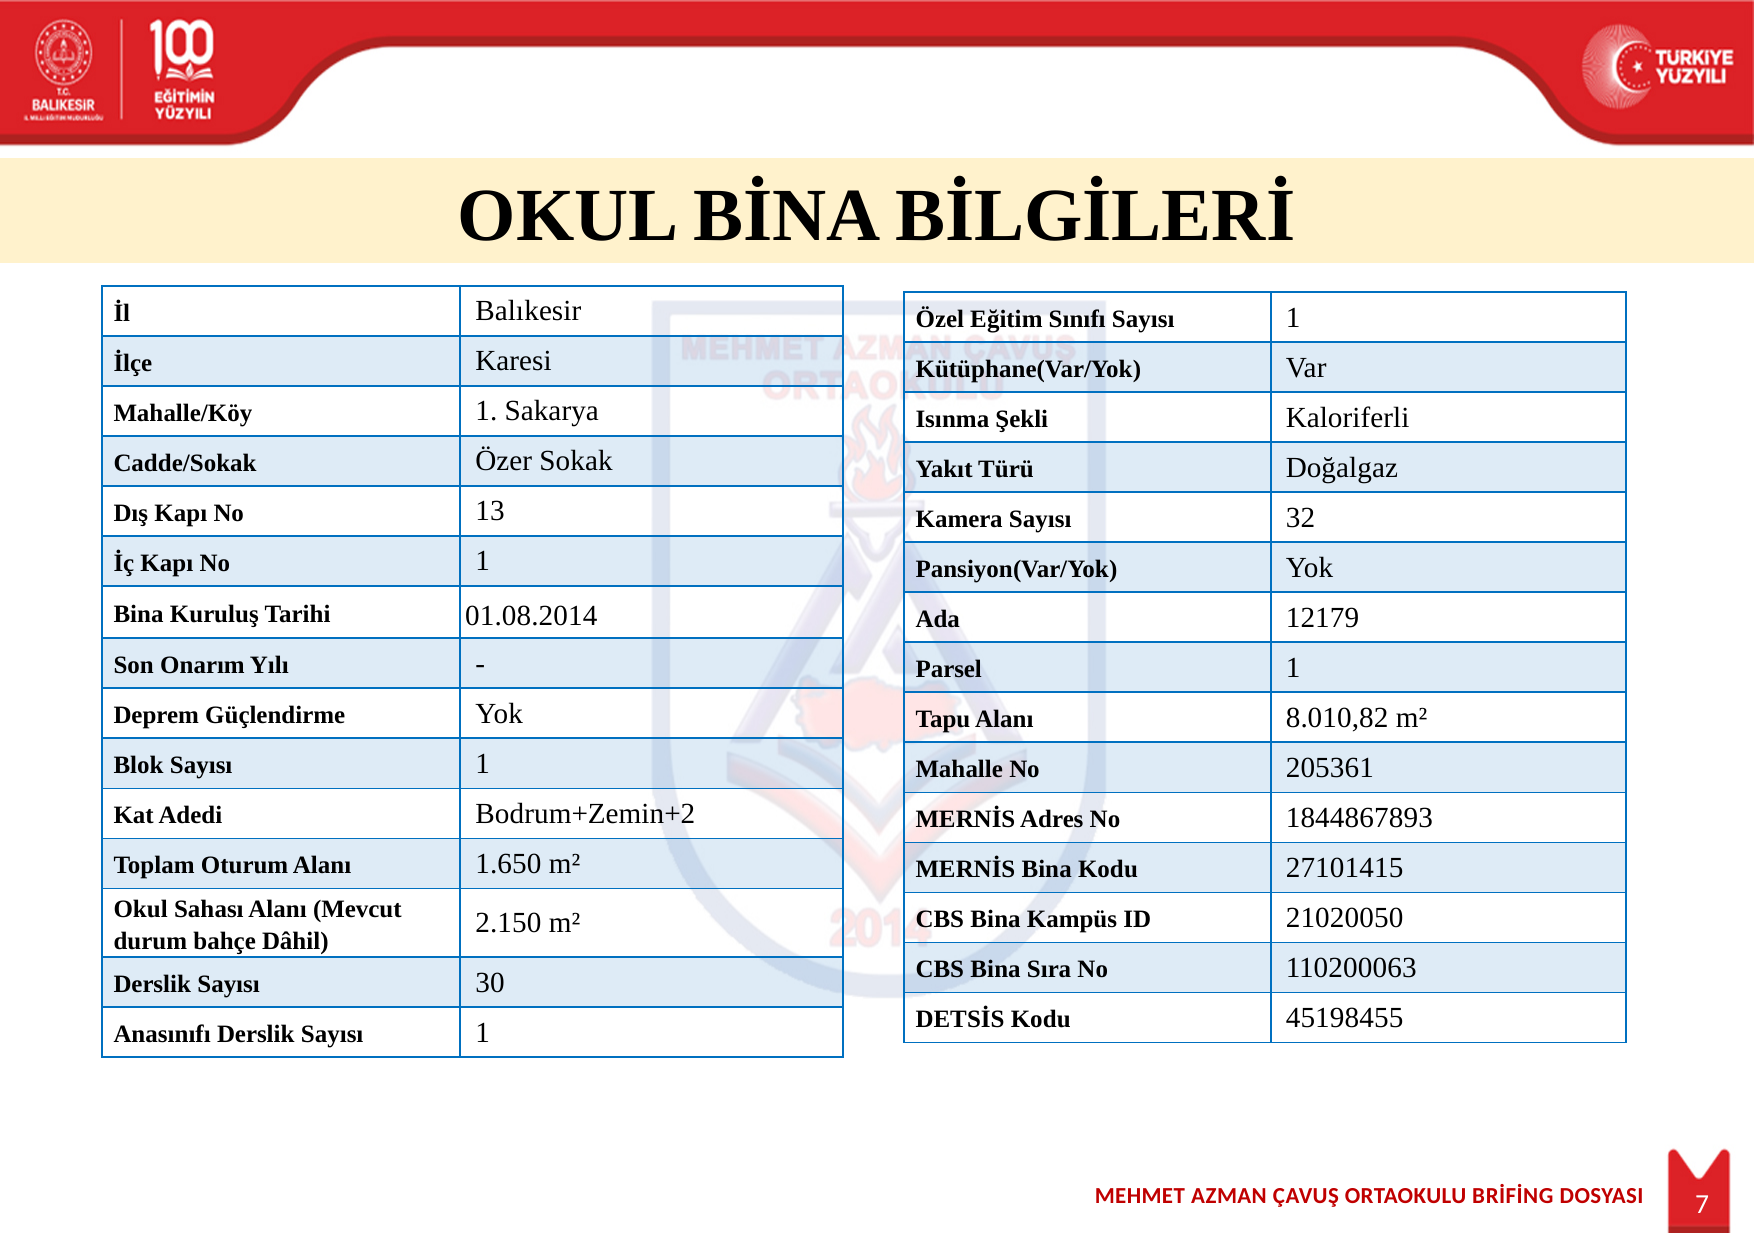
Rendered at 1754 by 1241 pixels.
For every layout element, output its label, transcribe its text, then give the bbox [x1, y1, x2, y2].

table_cell DETSİS Kodu [905, 993, 1270, 1042]
table_cell 45198455 [1272, 993, 1625, 1042]
table_cell Yakıt Türü [905, 443, 1270, 491]
table_cell Cadde/Sokak [103, 437, 459, 485]
table_cell 32 [1272, 493, 1625, 541]
table_cell Deprem Güçlendirme [103, 689, 459, 737]
table_cell 21020050 [1272, 893, 1625, 942]
table_cell CBS Bina Kampüs ID [905, 893, 1270, 942]
table_cell Kütüphane(Var/Yok) [905, 343, 1270, 391]
table_cell 2.150 m² [461, 889, 842, 956]
table_cell 30 [461, 958, 842, 1006]
table_cell Karesi [461, 337, 842, 385]
picture [0, 263, 1754, 1241]
table_cell Mahalle No [905, 743, 1270, 792]
table_cell Kamera Sayısı [905, 493, 1270, 541]
table_cell Yok [461, 689, 842, 737]
table_cell Doğalgaz [1272, 443, 1625, 491]
table_cell Pansiyon(Var/Yok) [905, 543, 1270, 591]
table_cell Son Onarım Yılı [103, 639, 459, 687]
table_cell Bodrum+Zemin+2 [461, 789, 842, 838]
table_cell 1 [461, 739, 842, 788]
table_cell 1.650 m² [461, 839, 842, 888]
table_cell 8.010,82 m² [1272, 693, 1625, 741]
table_cell 01.08.2014 [461, 587, 842, 637]
table_cell CBS Bina Sıra No [905, 943, 1270, 992]
picture [0, 0, 1754, 158]
table_cell 110200063 [1272, 943, 1625, 992]
table_cell MERNİS Adres No [905, 793, 1270, 842]
table_cell Kaloriferli [1272, 393, 1625, 441]
table_cell İlçe [103, 337, 459, 385]
table_cell Isınma Şekli [905, 393, 1270, 441]
table_cell Özer Sokak [461, 437, 842, 485]
table_cell 1 [461, 1008, 842, 1056]
table_cell Var [1272, 343, 1625, 391]
table_cell Blok Sayısı [103, 739, 459, 788]
table_cell Bina Kuruluş Tarihi [103, 587, 459, 637]
table_cell Kat Adedi [103, 789, 459, 838]
table_cell Okul Sahası Alanı (Mevcut durum bahçe Dâhil) [103, 889, 459, 956]
table_cell 1844867893 [1272, 793, 1625, 842]
table_cell Yok [1272, 543, 1625, 591]
table_cell Anasınıfı Derslik Sayısı [103, 1008, 459, 1056]
table_header İl [103, 287, 459, 335]
table_header Balıkesir [461, 287, 842, 335]
table_cell 13 [461, 487, 842, 535]
table_header Özel Eğitim Sınıfı Sayısı [905, 293, 1270, 341]
text_box OKUL BİNA BİLGİLERİ [0, 158, 1754, 263]
table_cell Derslik Sayısı [103, 958, 459, 1006]
table_cell 12179 [1272, 593, 1625, 641]
table_cell 1 [461, 537, 842, 585]
table_cell 1. Sakarya [461, 387, 842, 435]
table_cell Parsel [905, 643, 1270, 691]
table_header 1 [1272, 293, 1625, 341]
table_cell 27101415 [1272, 843, 1625, 892]
table_cell Toplam Oturum Alanı [103, 839, 459, 888]
slide_number 7 [1329, 1169, 1725, 1236]
table_cell Tapu Alanı [905, 693, 1270, 741]
table_cell 205361 [1272, 743, 1625, 792]
table_cell İç Kapı No [103, 537, 459, 585]
table_cell Ada [905, 593, 1270, 641]
table_cell - [461, 639, 842, 687]
table_cell 1 [1272, 643, 1625, 691]
table_cell MERNİS Bina Kodu [905, 843, 1270, 892]
table_cell Mahalle/Köy [103, 387, 459, 435]
table_cell Dış Kapı No [103, 487, 459, 535]
